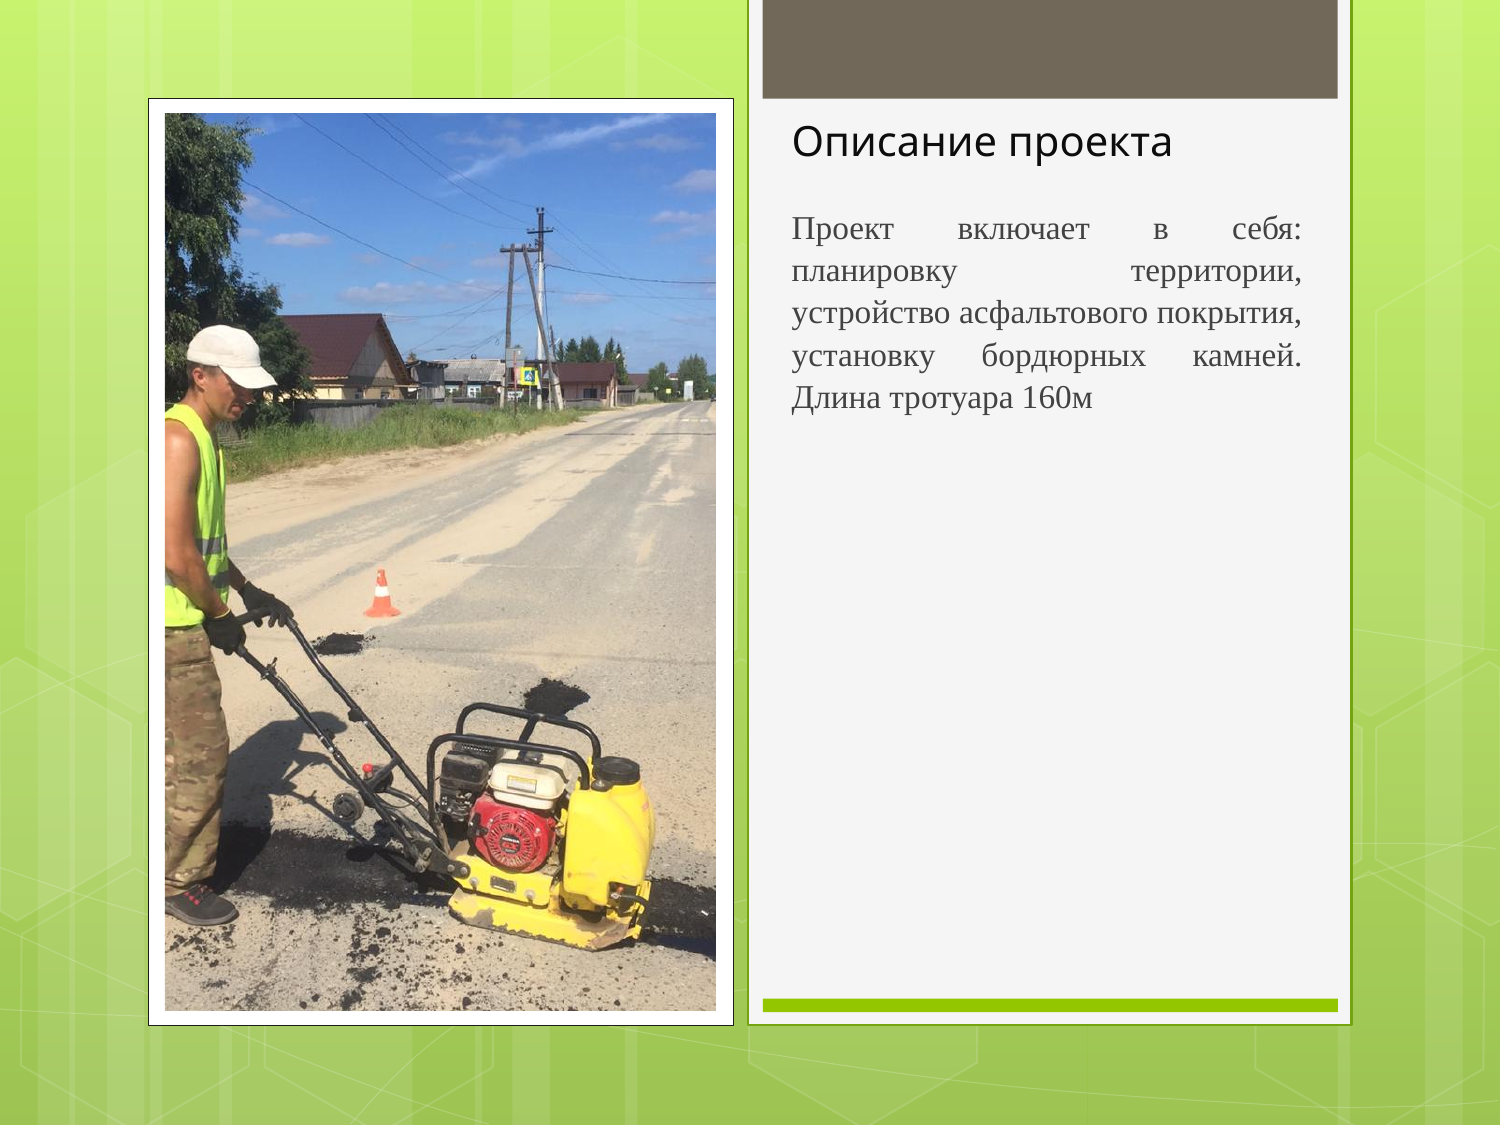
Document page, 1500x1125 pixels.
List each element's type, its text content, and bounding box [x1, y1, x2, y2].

list Проект включает в себя: планировку территории, устройство асфальтового покрытия, установку бордюрных камней. Длина тротуара 160м [776, 196, 1319, 965]
title Описание проекта [776, 101, 1319, 173]
picture [164, 113, 717, 1011]
